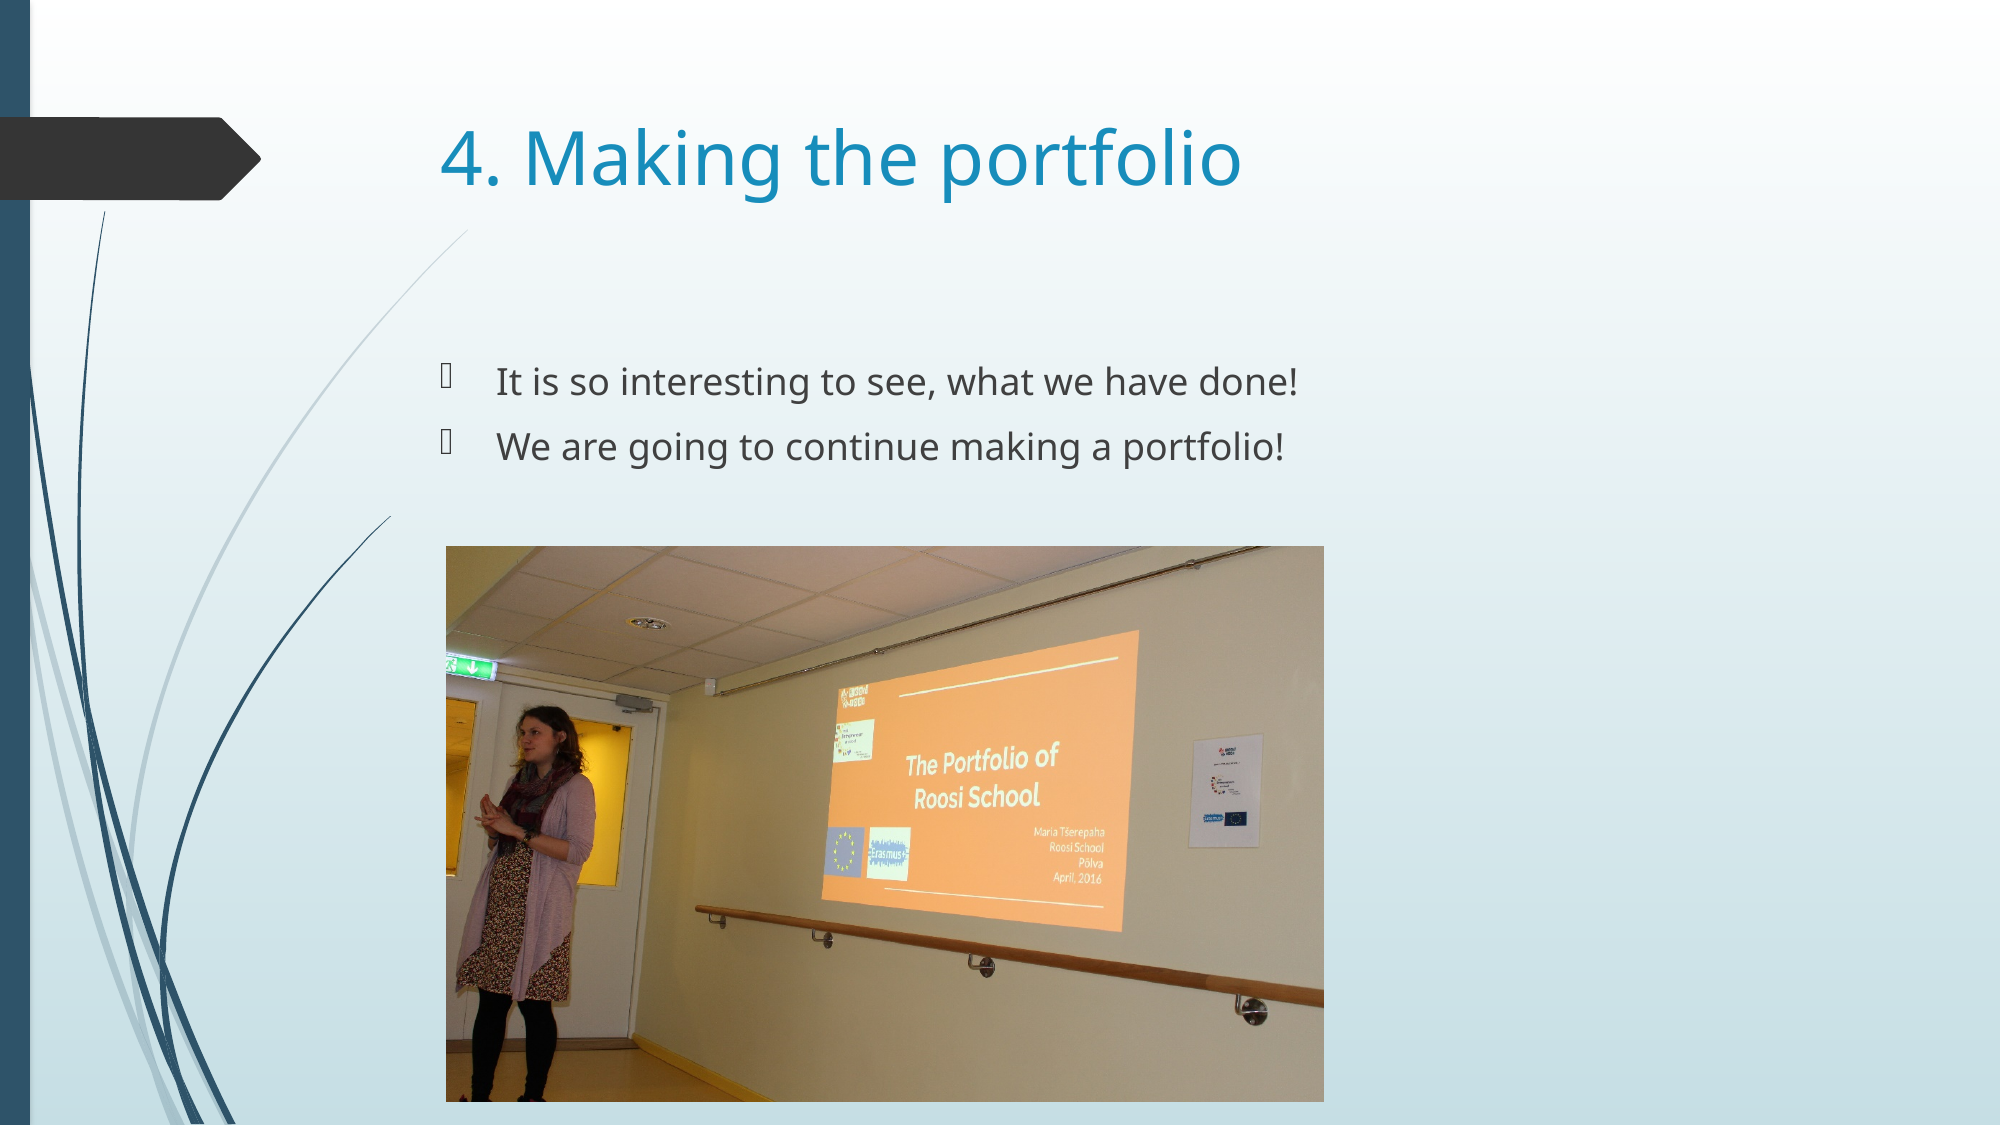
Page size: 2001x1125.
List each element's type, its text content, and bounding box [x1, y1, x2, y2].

list It is so interesting to see, what we have done! We are going to continue making a portfolio! [424, 350, 1888, 970]
picture [445, 546, 1324, 1102]
title 4. Making the portfolio [425, 102, 1888, 313]
